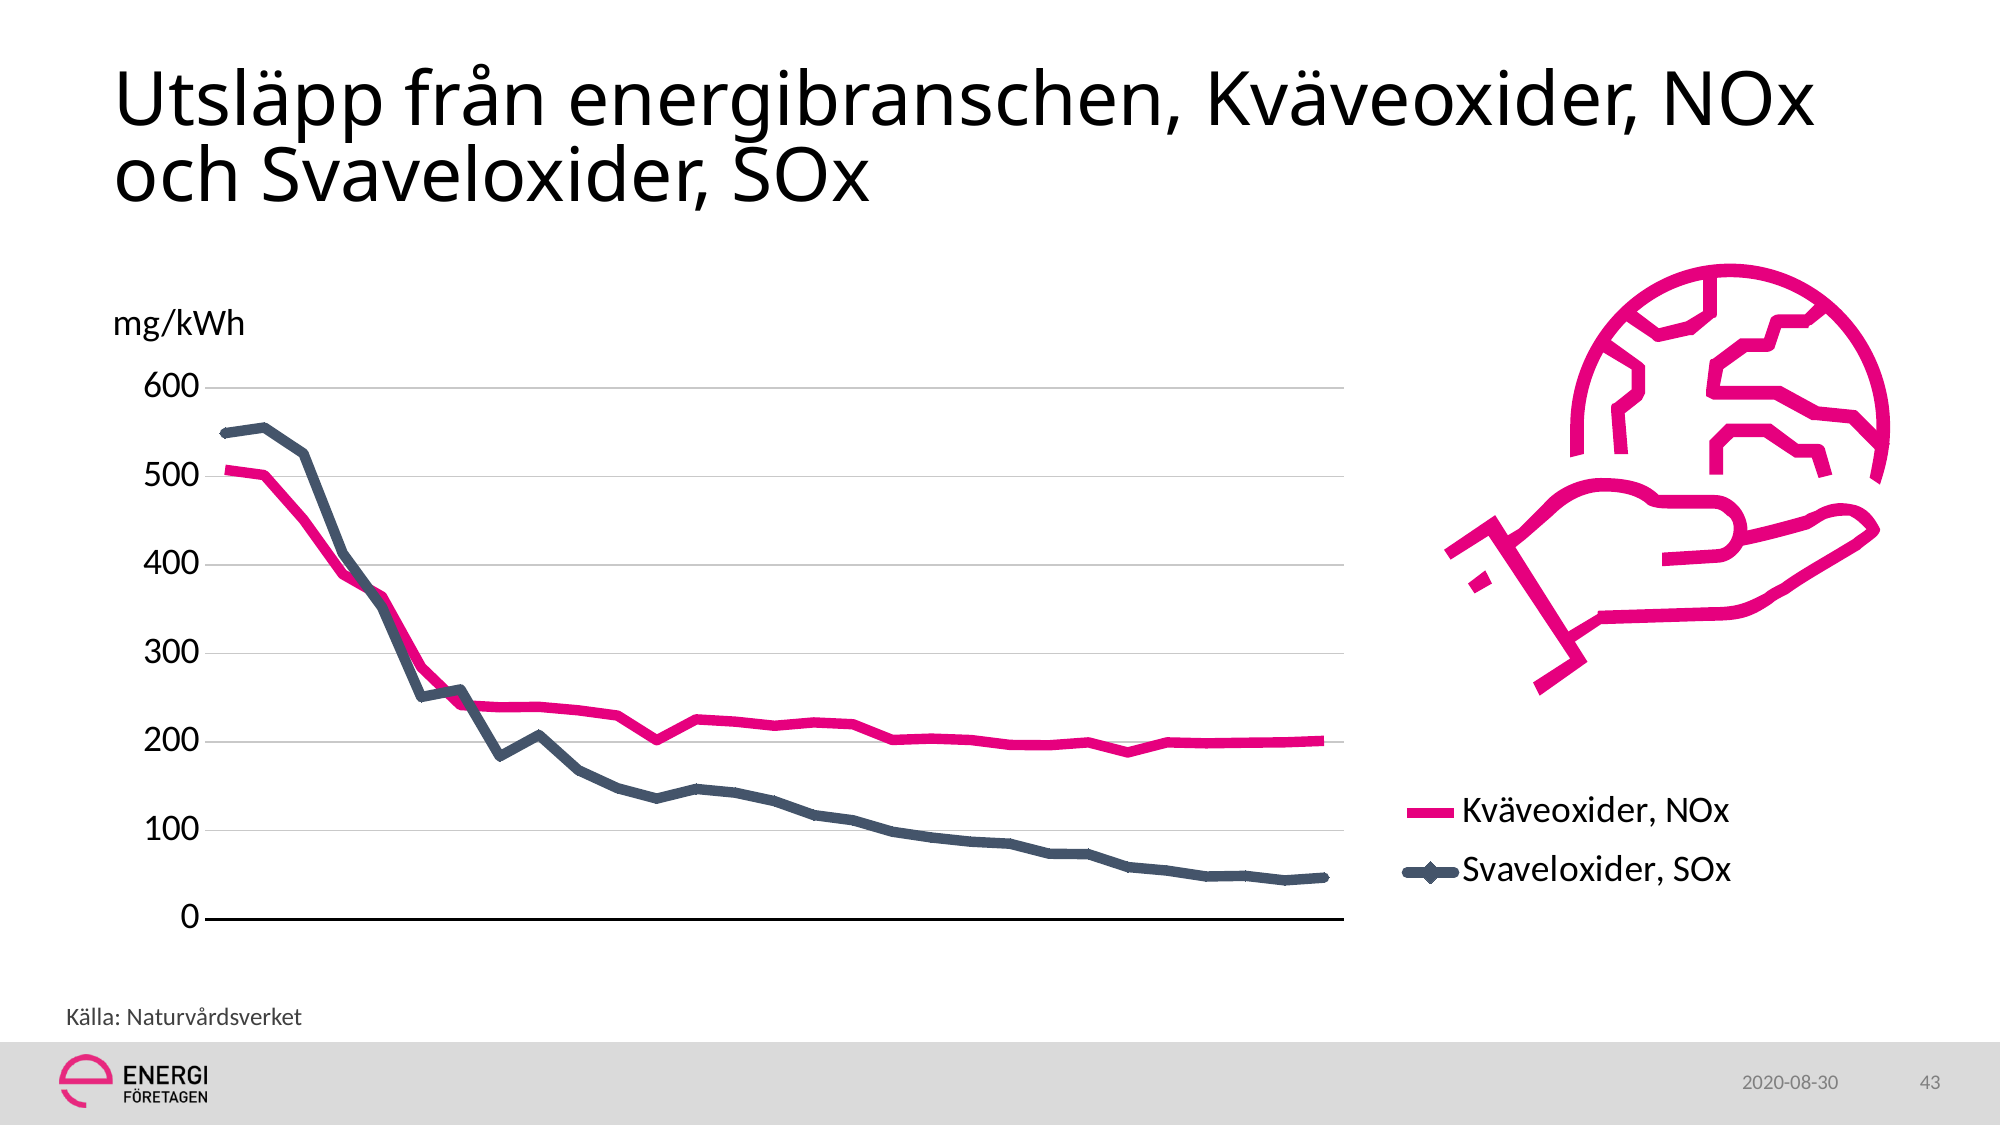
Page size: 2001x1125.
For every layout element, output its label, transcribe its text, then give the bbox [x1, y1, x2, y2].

slide_number 43 [1882, 1069, 1941, 1099]
chart [66, 251, 1895, 988]
picture [59, 1054, 207, 1108]
list Källa: Naturvårdsverket [66, 999, 796, 1035]
title Utsläpp från energibranschen, Kväveoxider, NOx och Svaveloxider, SOx [114, 55, 1895, 217]
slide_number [1742, 1069, 1854, 1099]
